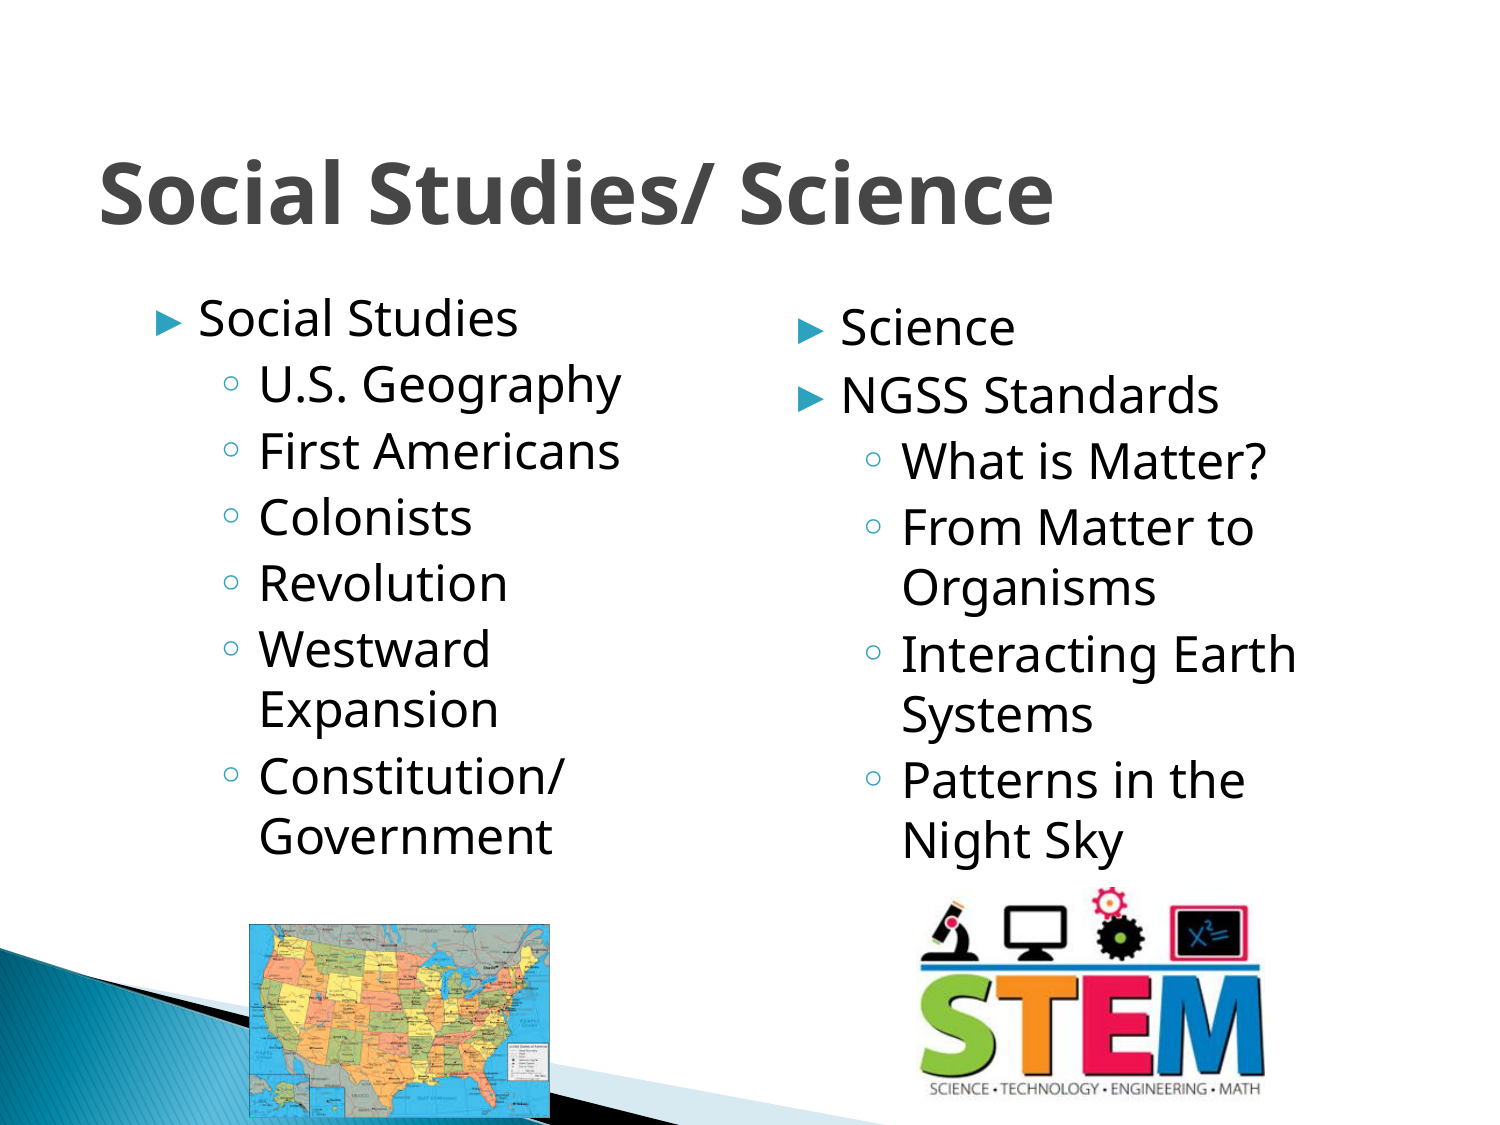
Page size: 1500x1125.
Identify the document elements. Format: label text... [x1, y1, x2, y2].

list Science NGSS Standards What is Matter? From Matter to Organisms Interacting Earth Systems Patterns in the Night Sky [781, 287, 1400, 811]
title Social Studies/ Science [83, 87, 1425, 292]
list Social Studies U.S. Geography First Americans Colonists Revolution Westward Expansion Constitution/ Government [139, 279, 758, 891]
picture [0, 924, 557, 1125]
picture [916, 887, 1265, 1104]
